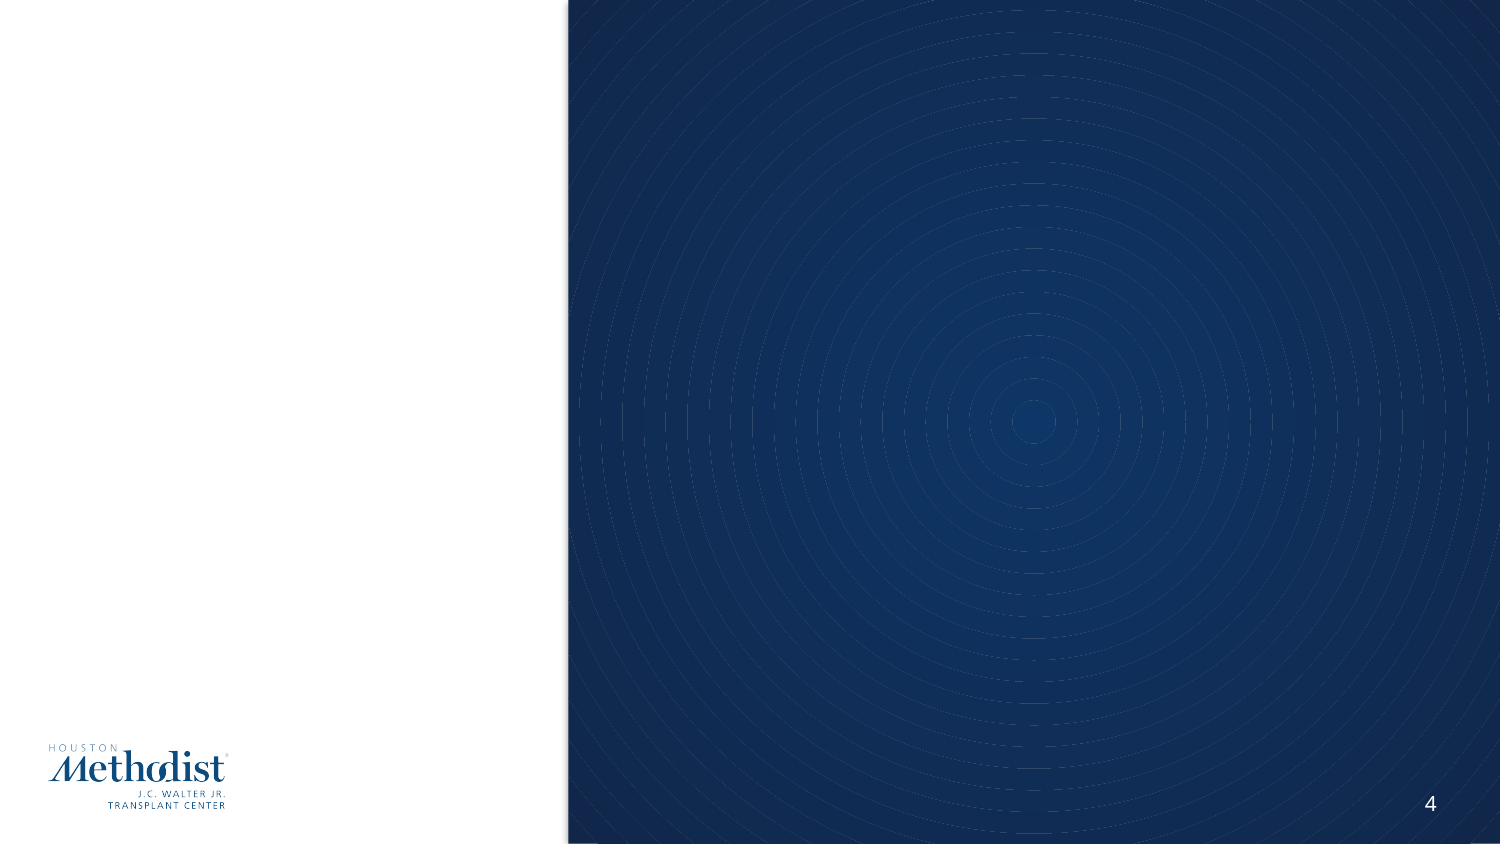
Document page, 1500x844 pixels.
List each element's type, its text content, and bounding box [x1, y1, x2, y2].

slide_number 4 [1066, 782, 1452, 828]
picture [48, 744, 229, 809]
